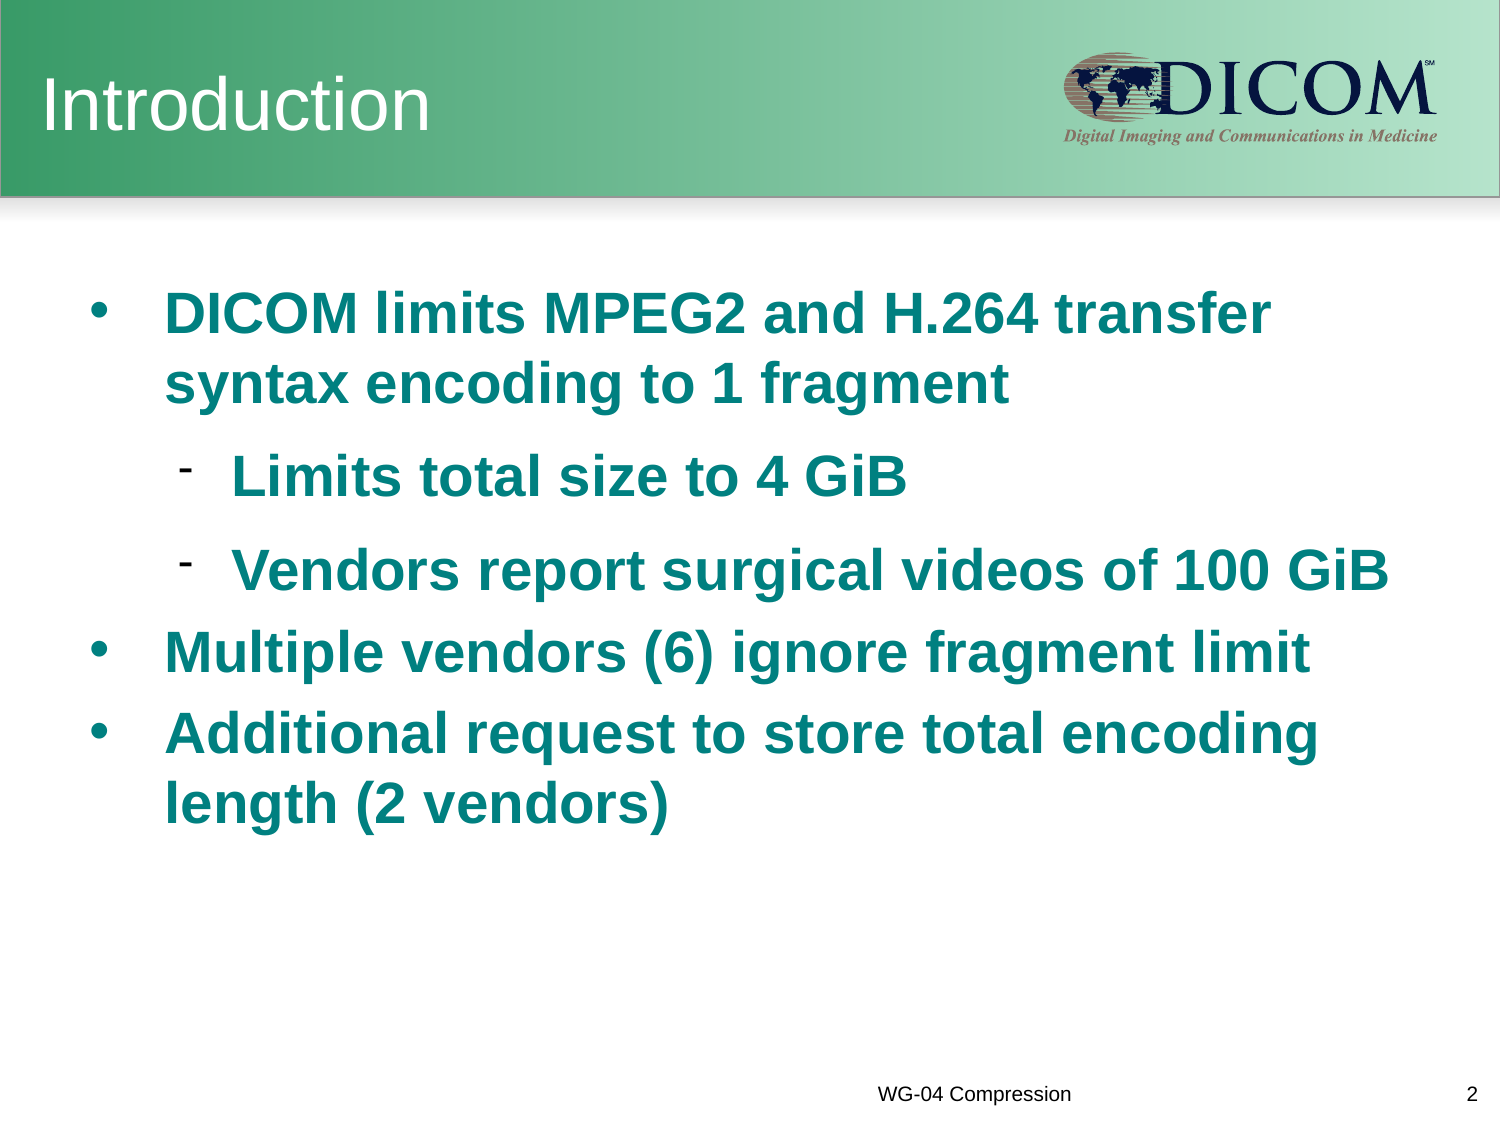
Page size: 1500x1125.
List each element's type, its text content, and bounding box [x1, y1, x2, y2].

text_box DICOM limits MPEG2 and H.264 transfer syntax encoding to 1 fragment Limits total size to 4 GiB Vendors report surgical videos of 100 GiB Multiple vendors (6) ignore fragment limit Additional request to store total encoding length (2 vendors) [74, 267, 1425, 1010]
text_box WG-04 Compression [598, 1072, 1351, 1123]
text_box Introduction [25, 20, 1038, 181]
text_box <number> [1405, 1072, 1493, 1123]
